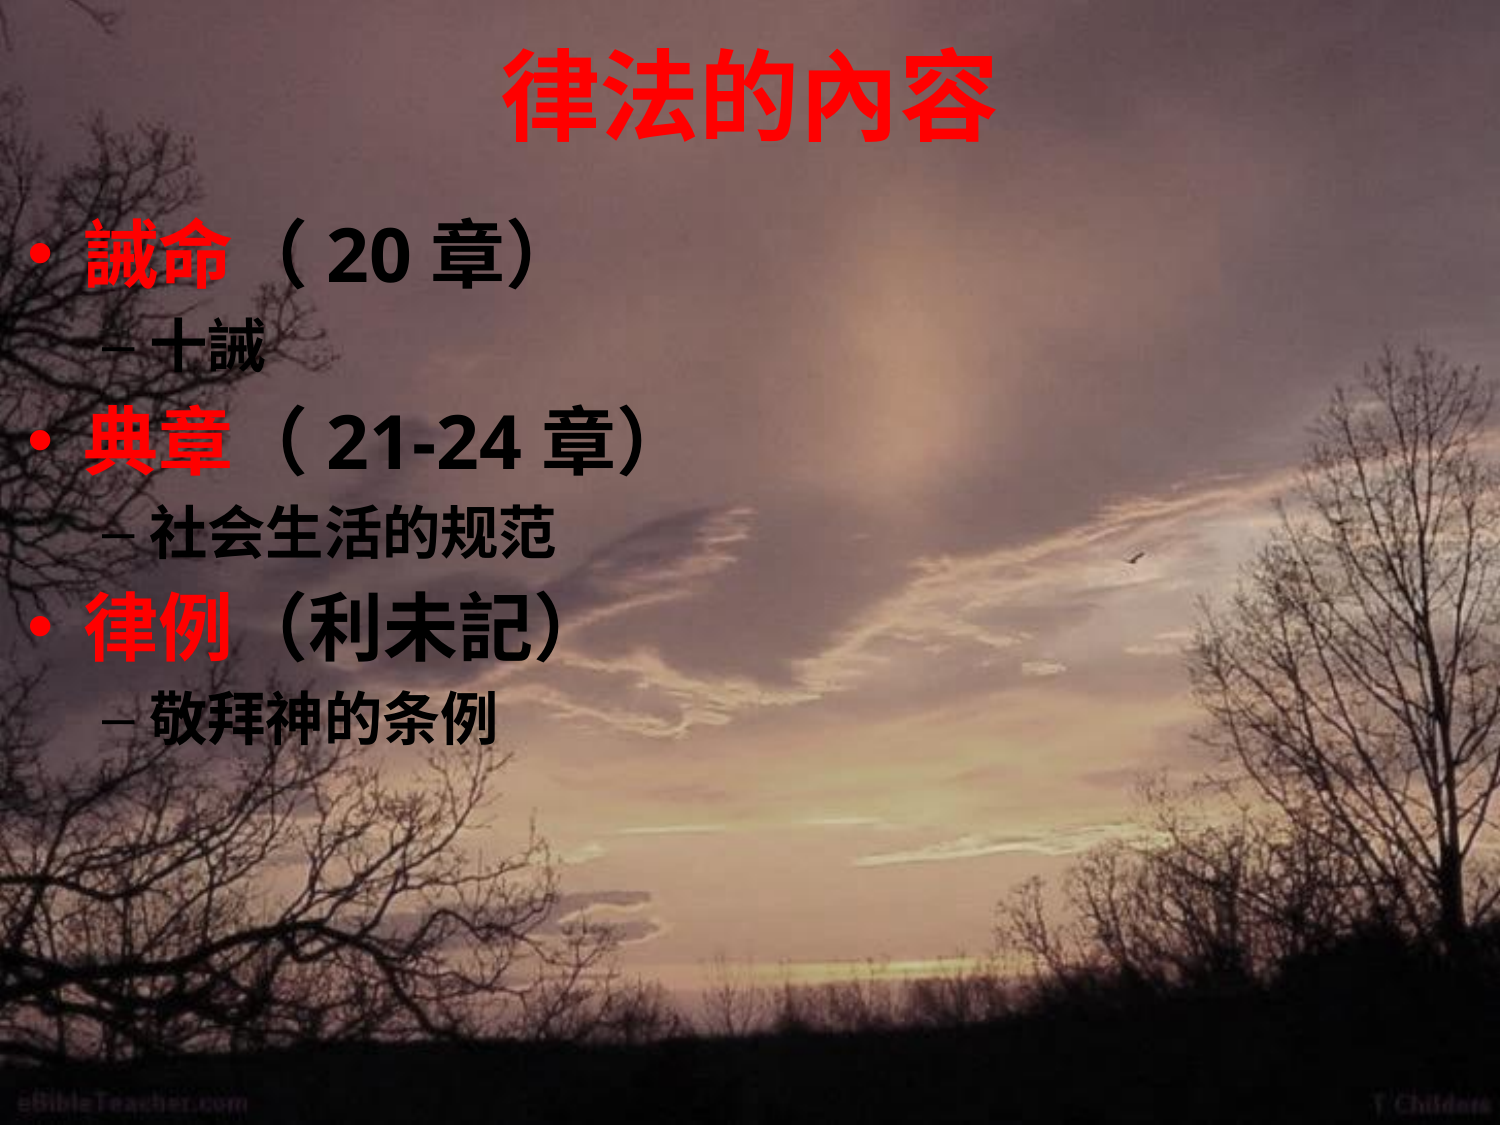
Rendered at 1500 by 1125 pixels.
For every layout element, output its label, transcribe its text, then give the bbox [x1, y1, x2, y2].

list 誡命（20章） 十誡 典章（21-24章） 社会生活的规范 律例（利未記） 敬拜神的条例 [12, 200, 1500, 1075]
picture [0, 0, 1500, 1125]
title 律法的內容 [75, 0, 1425, 188]
